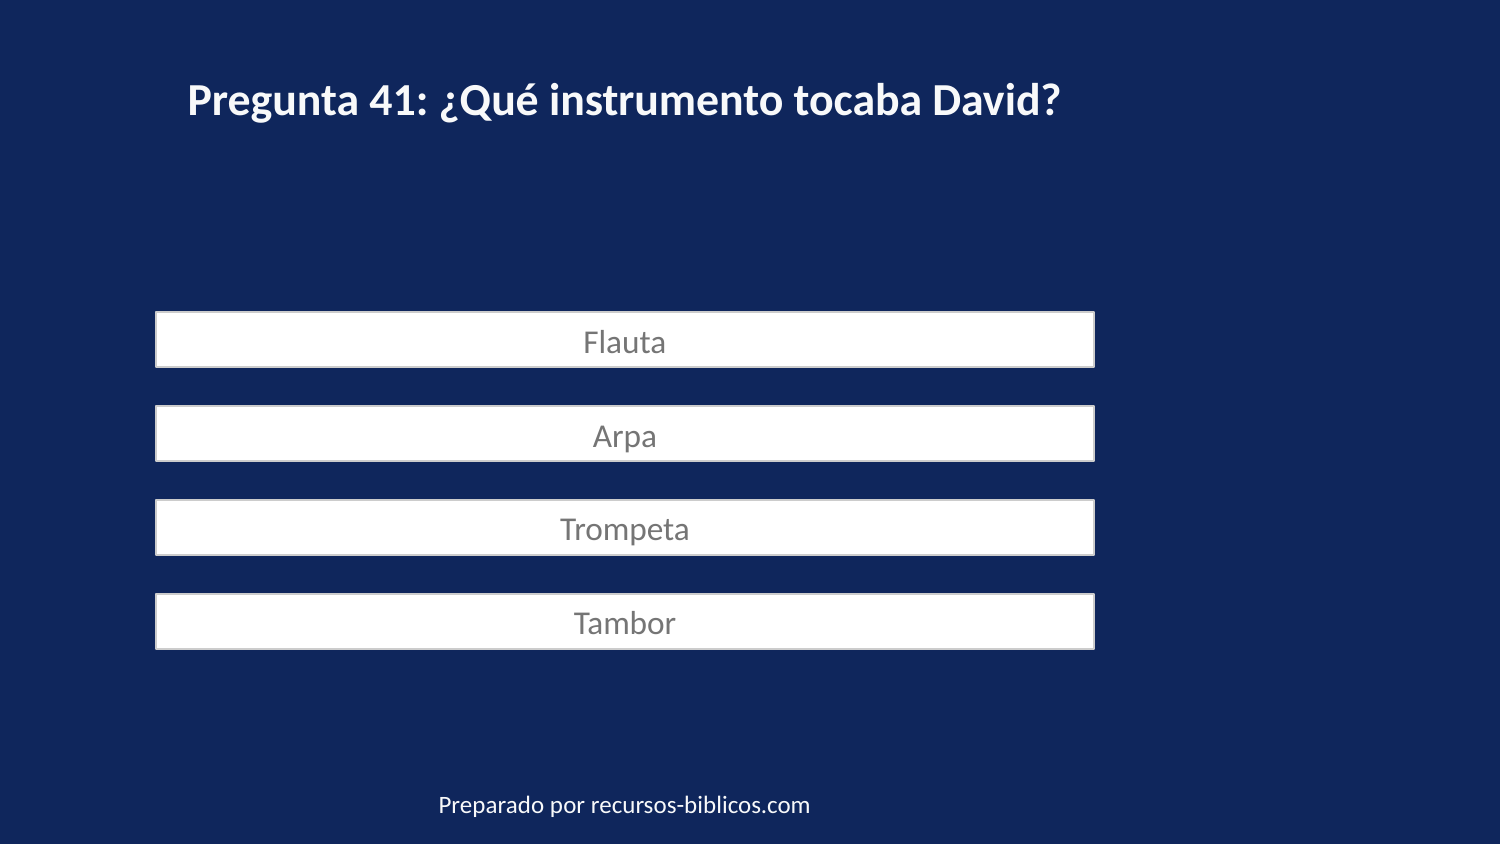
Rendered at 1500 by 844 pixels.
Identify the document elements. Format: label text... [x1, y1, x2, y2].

text_box Trompeta [156, 499, 1094, 555]
text_box Flauta [156, 312, 1094, 368]
text_box Arpa [156, 406, 1094, 462]
text_box Pregunta 41: ¿Qué instrumento tocaba David? [78, 62, 1172, 133]
text_box Tambor [156, 593, 1094, 649]
text_box Preparado por recursos-biblicos.com [78, 781, 1172, 827]
